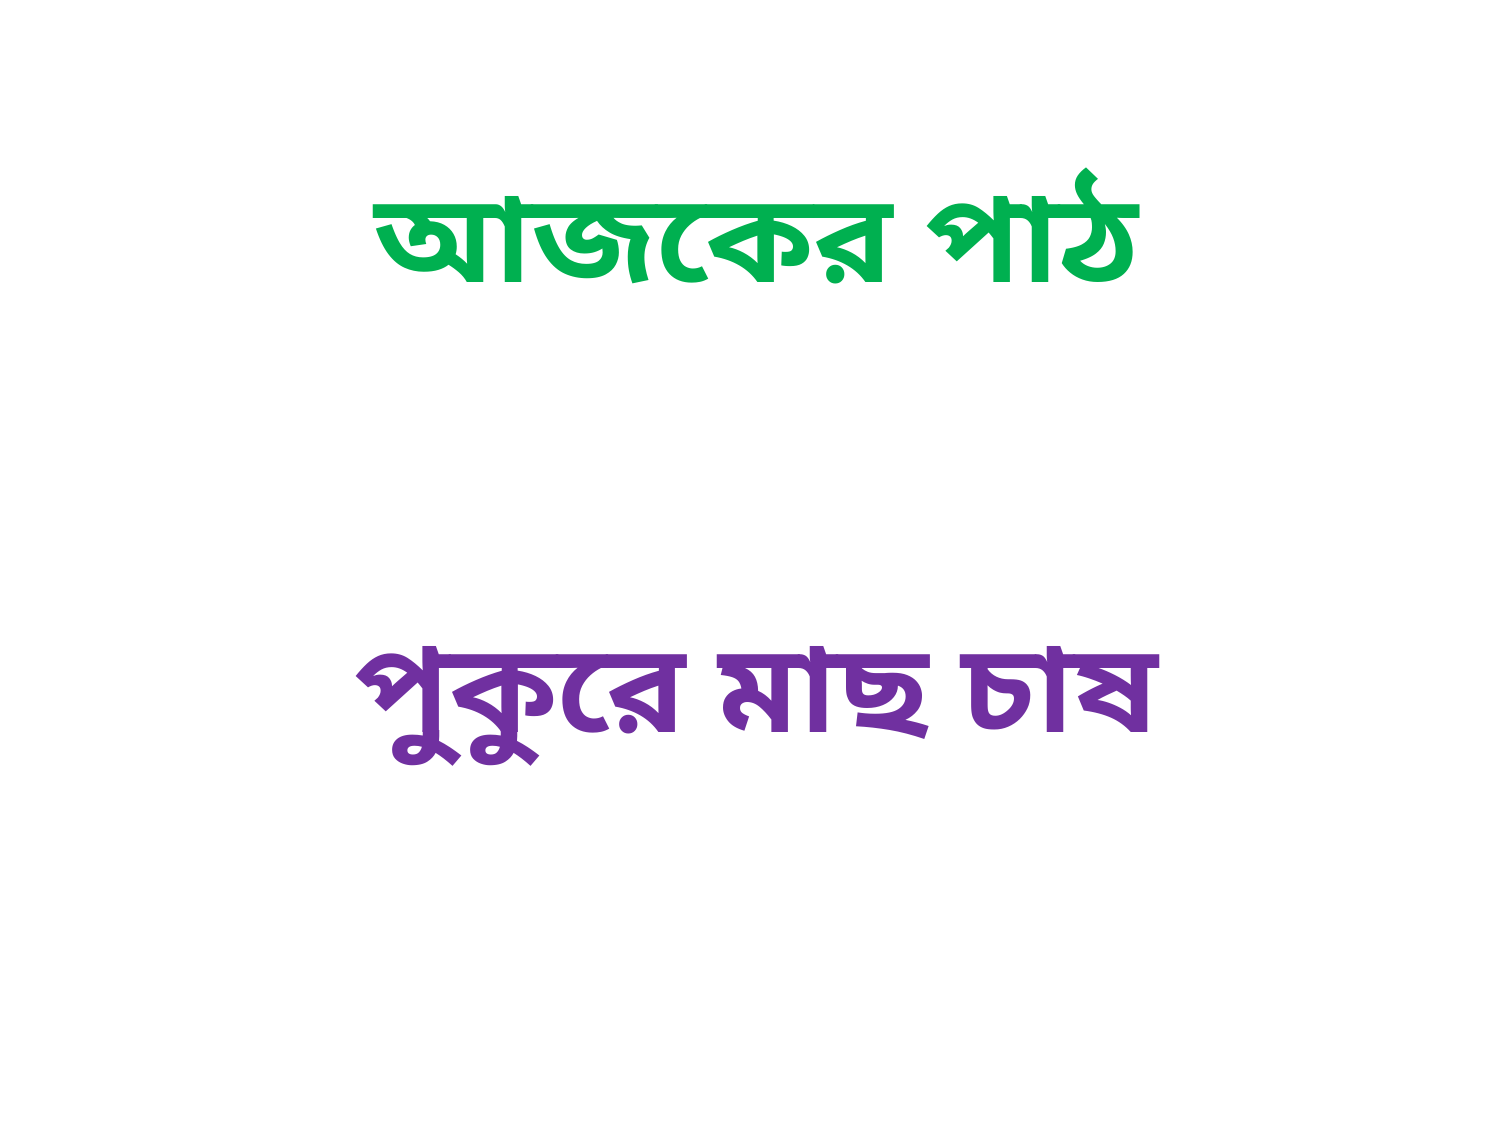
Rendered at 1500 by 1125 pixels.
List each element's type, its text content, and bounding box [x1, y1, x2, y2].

text_box আজকের পাঠ পুকুরে মাছ চাষ [212, 149, 1300, 915]
